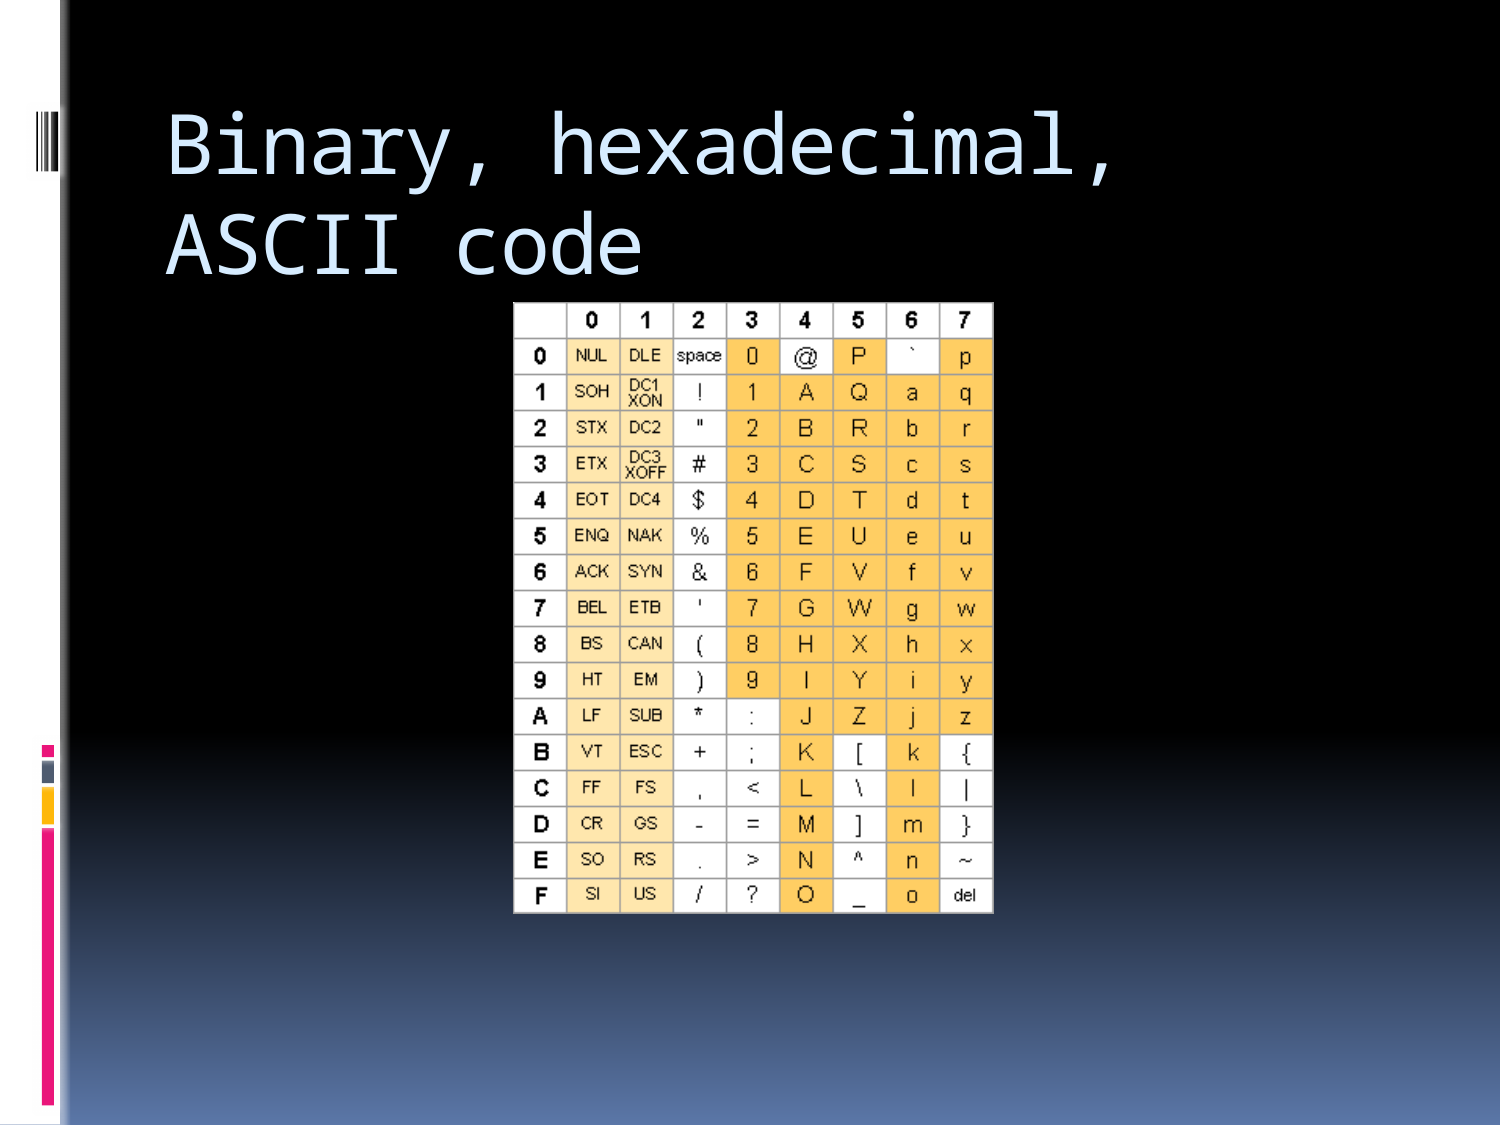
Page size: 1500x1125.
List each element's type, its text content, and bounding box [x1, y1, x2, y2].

picture [513, 302, 994, 914]
title Binary, hexadecimal, ASCII code [150, 83, 1425, 234]
